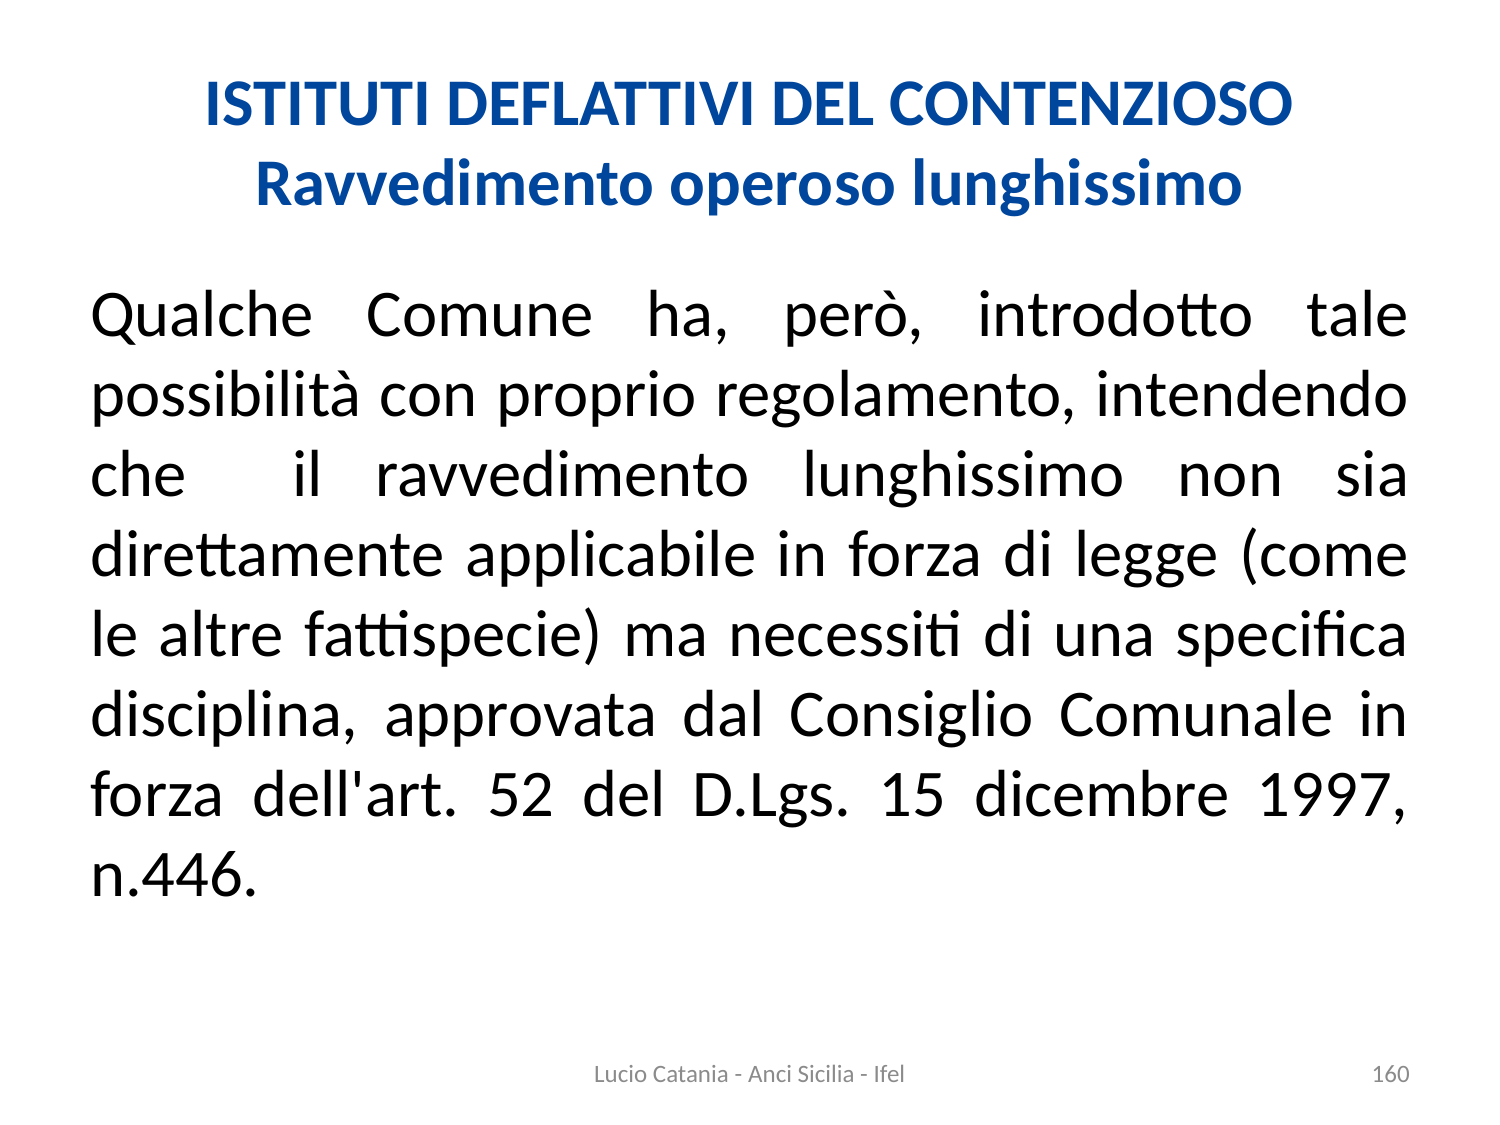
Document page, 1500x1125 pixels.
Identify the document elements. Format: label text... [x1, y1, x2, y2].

list Qualche Comune ha, però, introdotto tale possibilità con proprio regolamento, intendendo che il ravvedimento lunghissimo non sia direttamente applicabile in forza di legge (come le altre fattispecie) ma necessiti di una specifica disciplina, approvata dal Consiglio Comunale in forza dell'art. 52 del D.Lgs. 15 dicembre 1997, n.446. [75, 262, 1425, 1005]
title ISTITUTI DEFLATTIVI DEL CONTENZIOSO Ravvedimento operoso lunghissimo [75, 45, 1425, 233]
slide_number 160 [1074, 1042, 1425, 1103]
footer Lucio Catania - Anci Sicilia - Ifel [512, 1042, 988, 1103]
